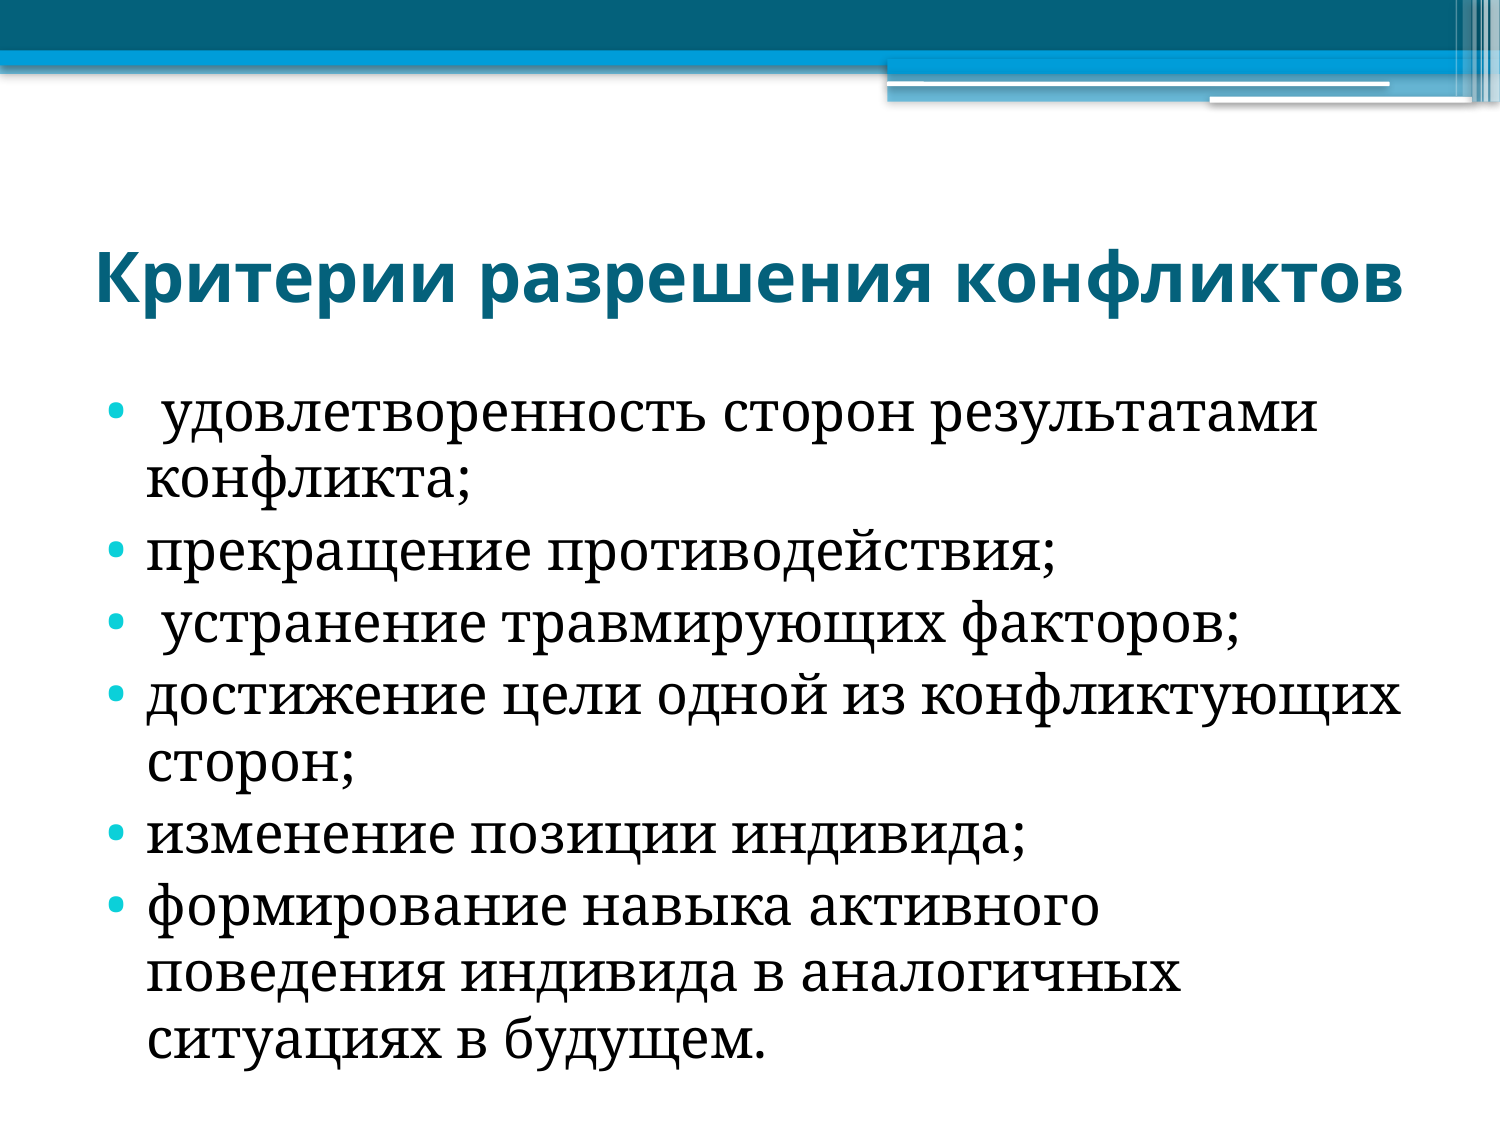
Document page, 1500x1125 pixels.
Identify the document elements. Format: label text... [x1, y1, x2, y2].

list удовлетворенность сторон результатами конфликта; прекращение противодействия; устранение травмирующих факторов; достижение цели одной из конфликтующих сторон; изменение позиции индивида; формирование навыка активного поведения индивида в аналогичных ситуациях в будущем. [75, 368, 1425, 1079]
title Критерии разрешения конфликтов [75, 187, 1425, 363]
